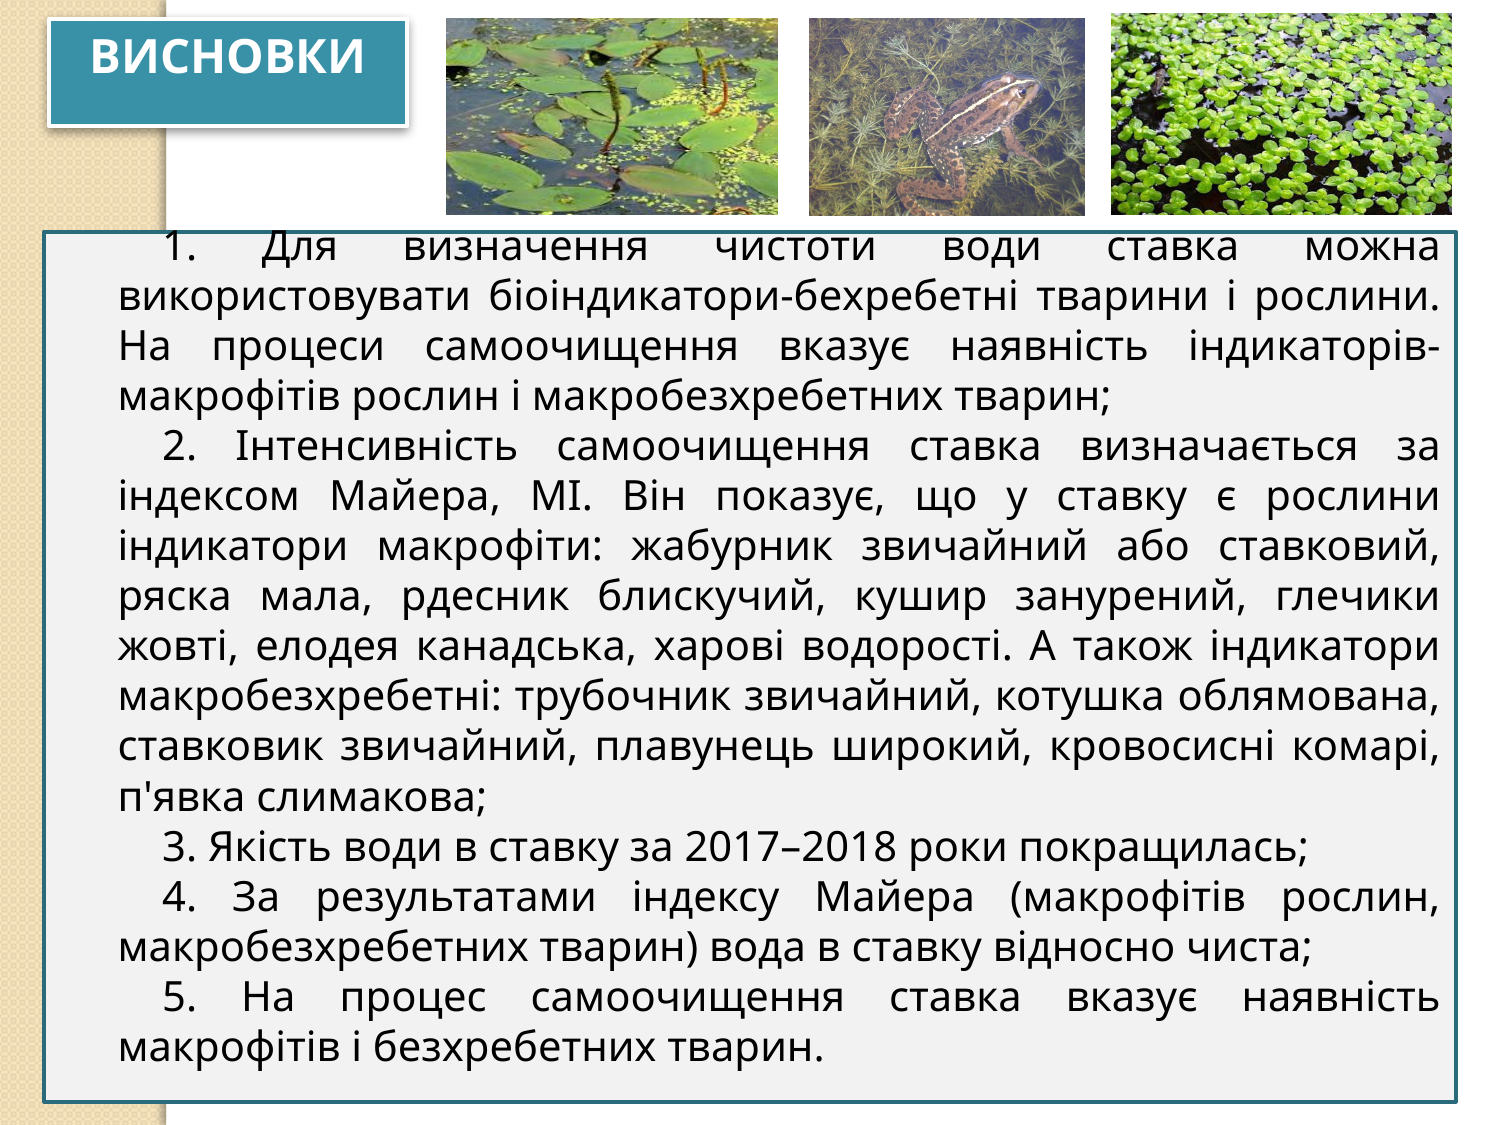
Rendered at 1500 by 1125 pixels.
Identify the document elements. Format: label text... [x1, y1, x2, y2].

picture [808, 18, 1085, 216]
picture [446, 18, 778, 215]
picture [1111, 13, 1453, 215]
text_box ВИСНОВКИ [47, 17, 409, 128]
text_box 1. Для визначення чистоти води ставка можна використовувати біоіндикатори-бехребетні тварини і рослини. На процеси самоочищення вказує наявність індикаторів-макрофітів рослин і макробезхребетних тварин; 2. Інтенсивність самоочищення ставка визначається за індексом Майера, МІ. Він показує, що у ставку є рослини індикатори макрофіти: жабурник звичайний або ставковий, ряска мала, рдесник блискучий, кушир занурений, глечики жовті, елодея канадська, харові водорості. А також індикатори макробезхребетні: трубочник звичайний, котушка облямована, ставковик звичайний, плавунець широкий, кровосисні комарі, п'явка слимакова; 3. Якість води в ставку за 2017–2018 роки покращилась; 4. За результатами індексу Майера (макрофітів рослин, макробезхребетних тварин) вода в ставку відносно чиста; 5. На процес самоочищення ставка вказує наявність макрофітів і безхребетних тварин. [42, 230, 1458, 1104]
